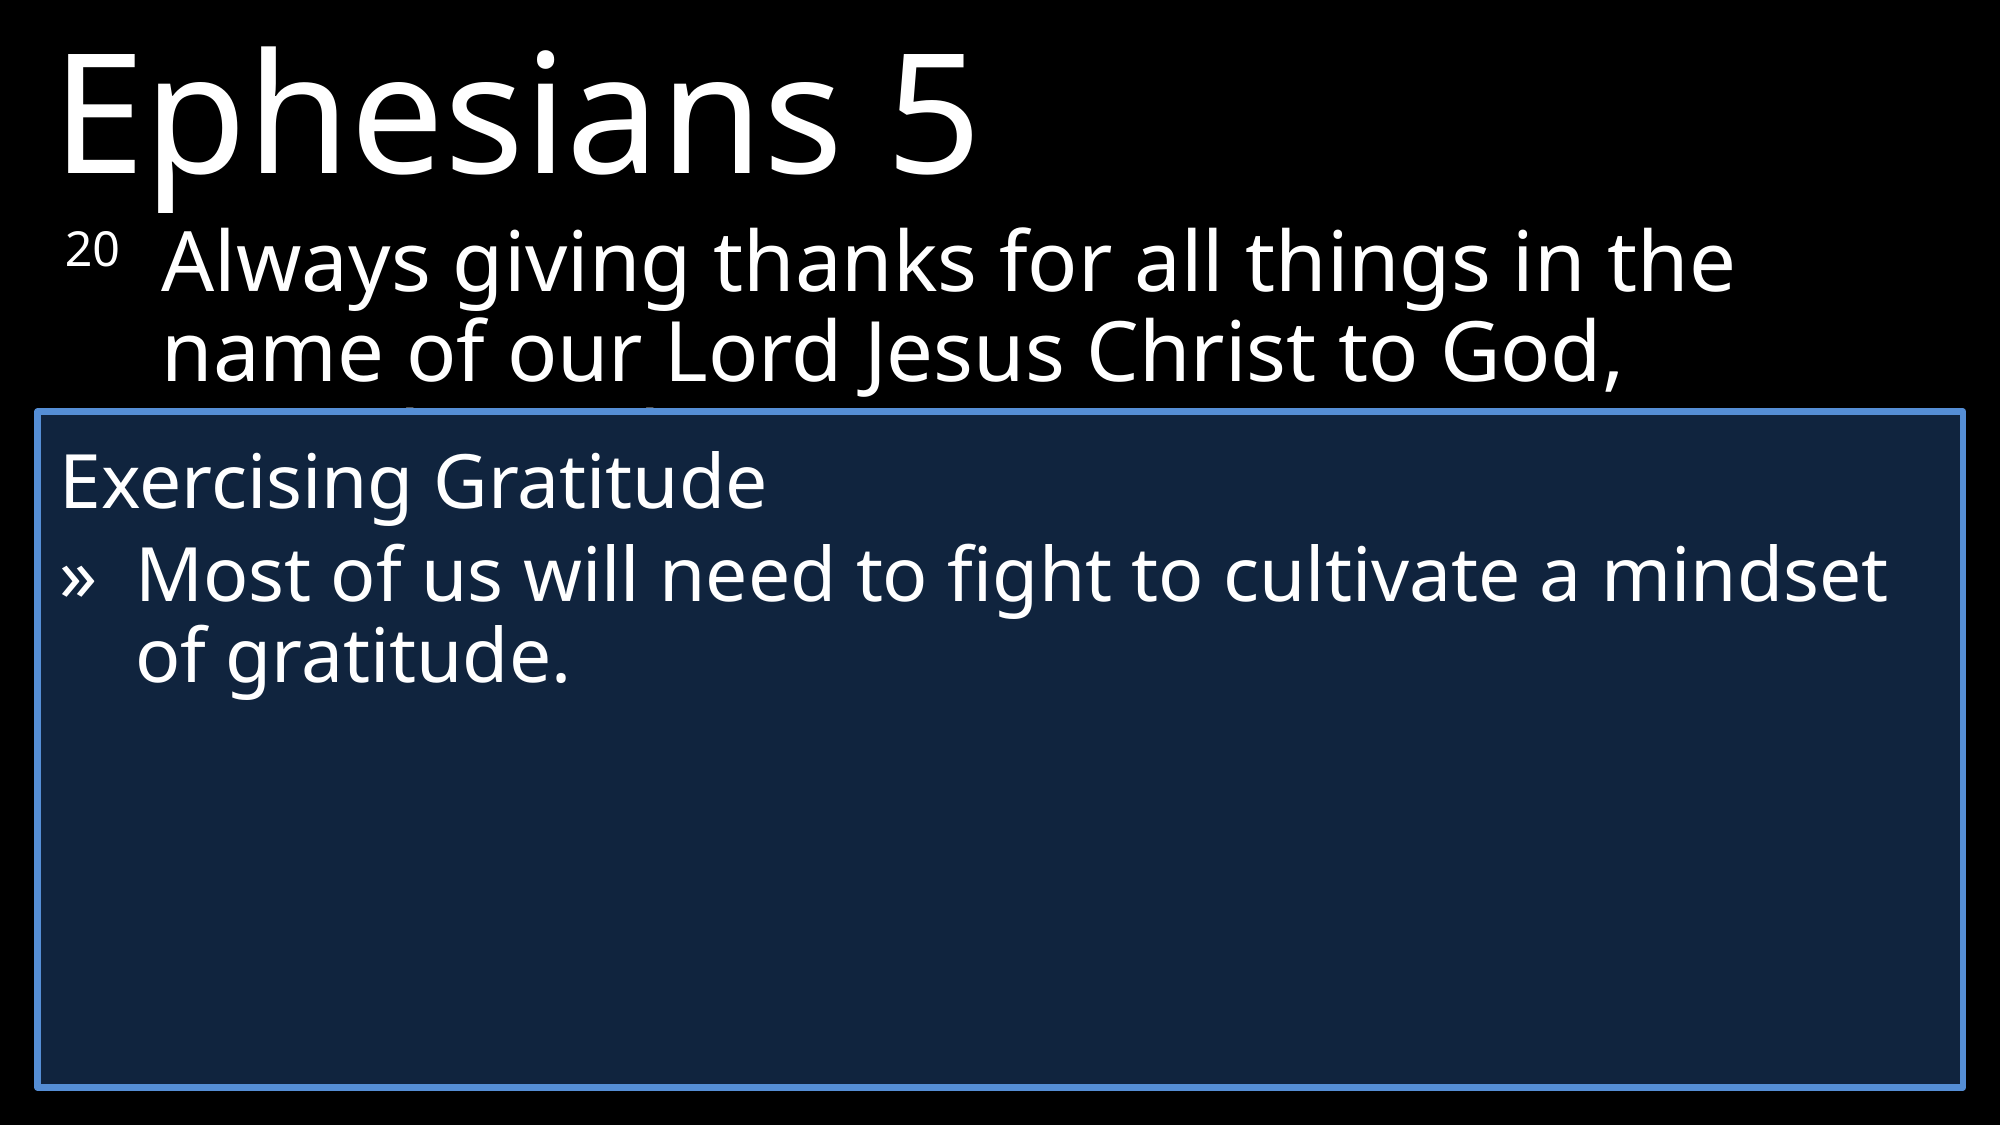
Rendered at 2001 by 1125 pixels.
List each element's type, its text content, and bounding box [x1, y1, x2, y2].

text_box 20 Always giving thanks for all things in the name of our Lord Jesus Christ to God, even the Father. [49, 215, 1788, 411]
text_box Ephesians 5 [37, 0, 1838, 215]
text_box [37, 411, 1964, 1088]
text_box Exercising Gratitude » Most of us will need to fight to cultivate a mindset of gratitude. [44, 436, 1959, 707]
